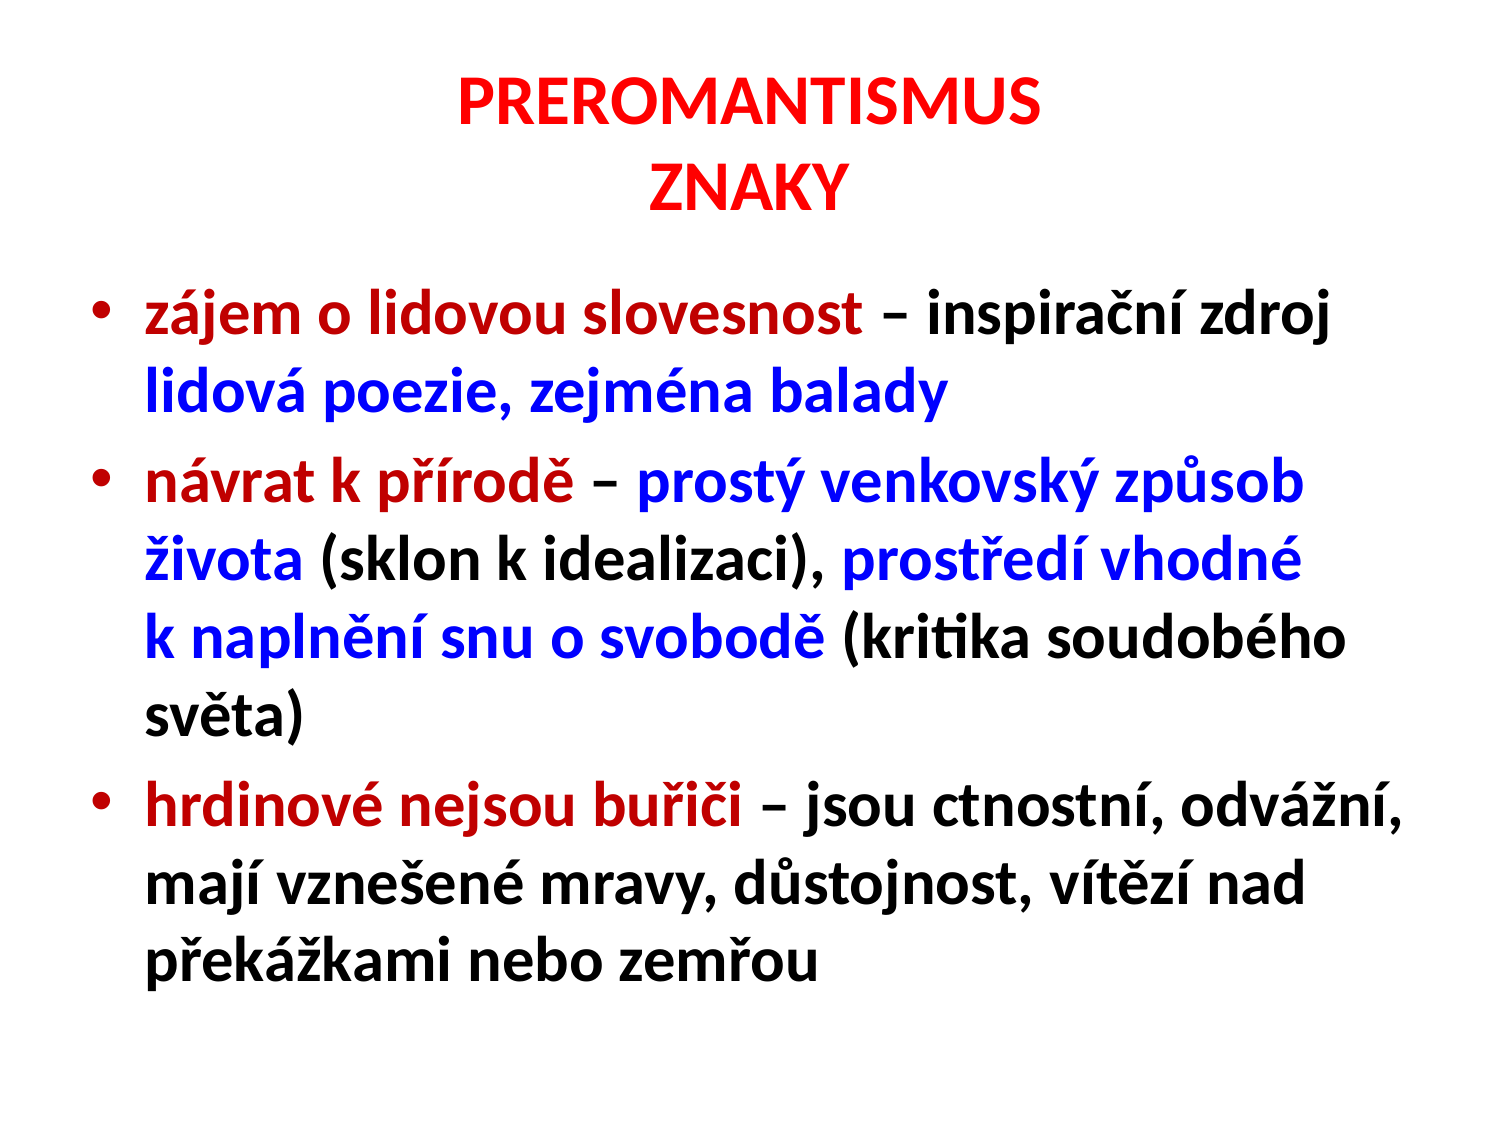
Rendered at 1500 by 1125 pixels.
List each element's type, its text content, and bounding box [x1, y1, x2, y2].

list zájem o lidovou slovesnost – inspirační zdroj lidová poezie, zejména balady návrat k přírodě – prostý venkovský způsob života (sklon k idealizaci), prostředí vhodné k naplnění snu o svobodě (kritika soudobého světa) hrdinové nejsou buřiči – jsou ctnostní, odvážní, mají vznešené mravy, důstojnost, vítězí nad překážkami nebo zemřou [75, 262, 1425, 1005]
title PREROMANTISMUS ZNAKY [75, 45, 1425, 233]
